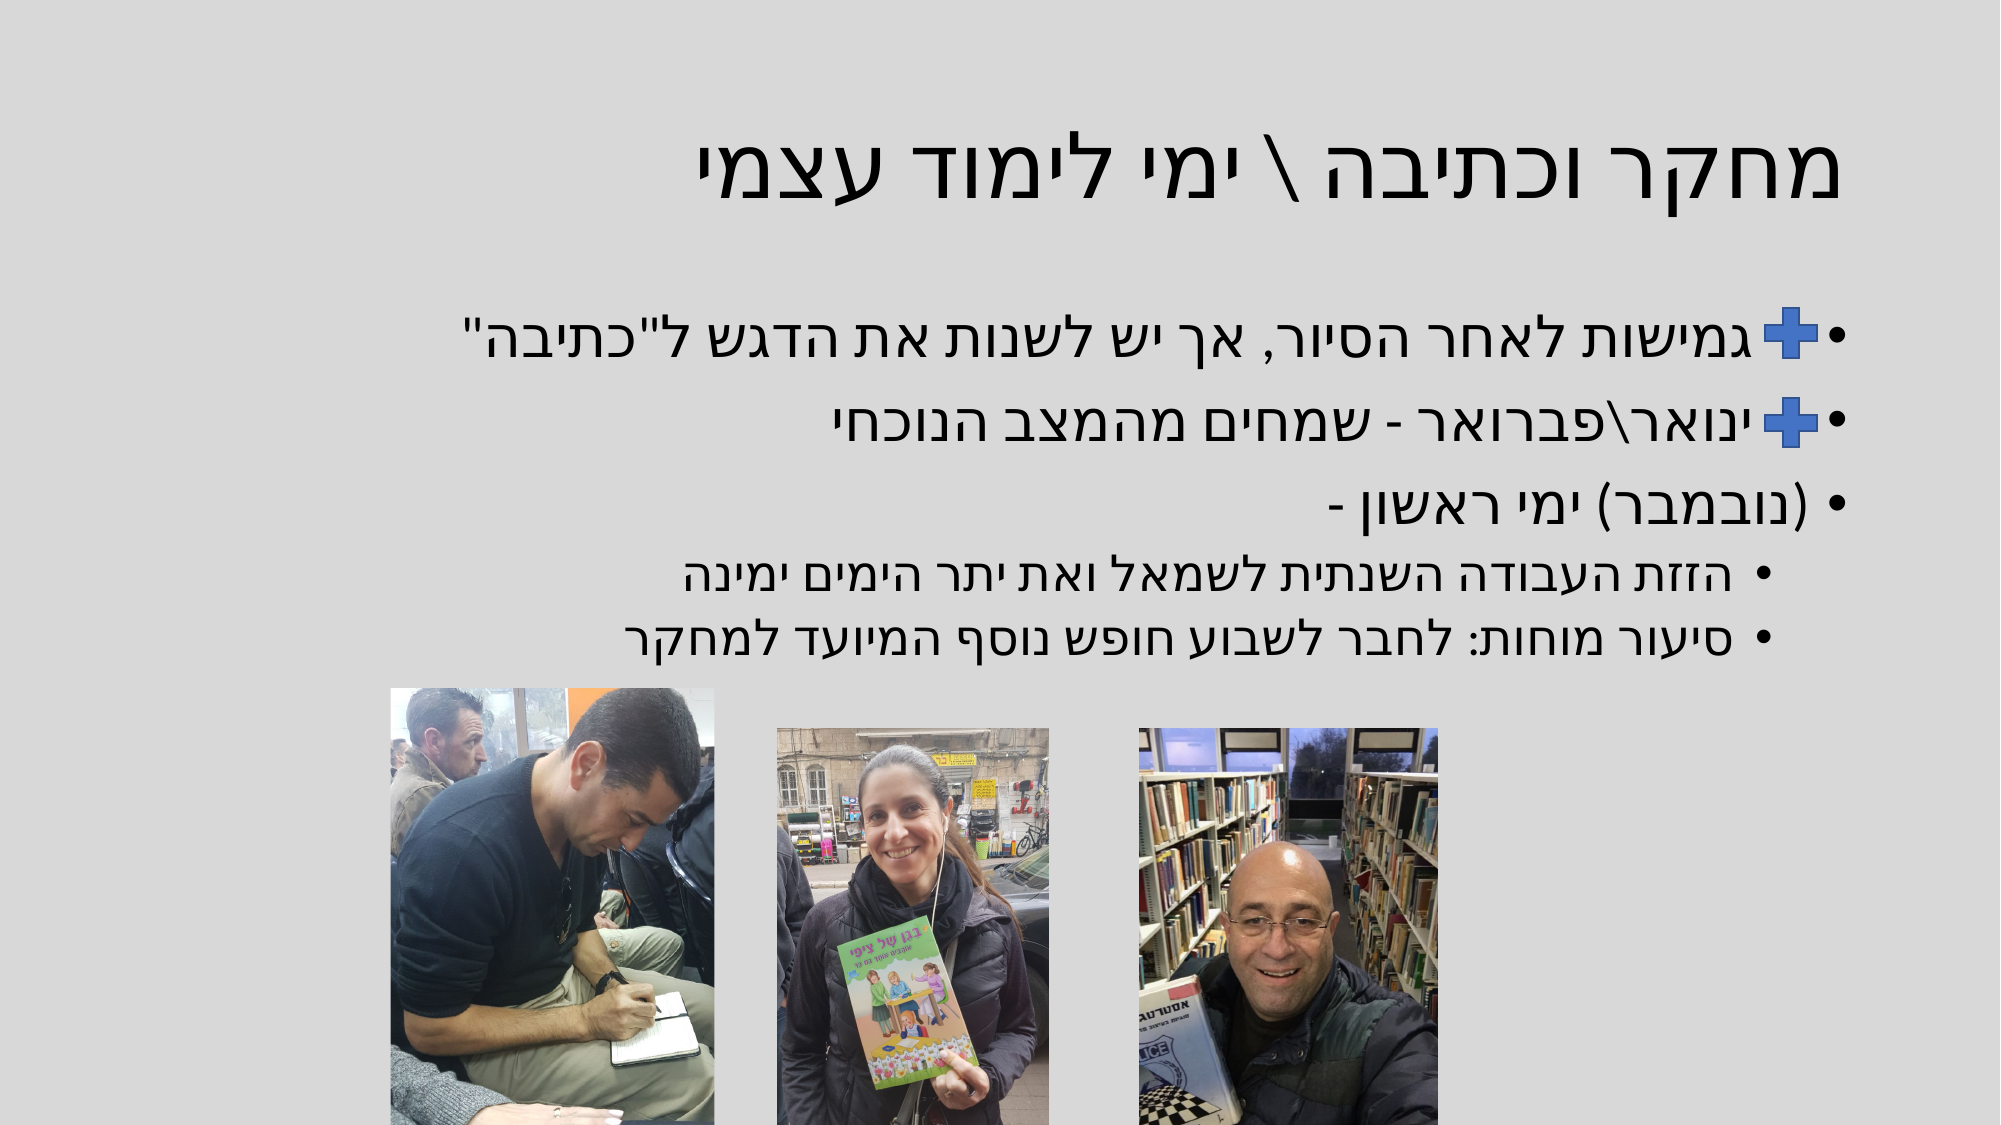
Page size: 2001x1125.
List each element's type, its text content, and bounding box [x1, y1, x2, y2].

picture [390, 687, 715, 1125]
picture [777, 728, 1049, 1125]
picture [1139, 728, 1438, 1125]
text_box [1764, 397, 1818, 448]
title מחקר וכתיבה \ ימי לימוד עצמי [137, 59, 1863, 278]
list + גמישות לאחר הסיור, אך יש לשנות את הדגש ל"כתיבה" + ינואר\פברואר - שמחים מהמצב הנוכחי (נובמבר) ימי ראשון - הזזת העבודה השנתית לשמאל ואת יתר הימים ימינה סיעור מוחות: לחבר לשבוע חופש נוסף המיועד למחקר [137, 299, 1863, 1014]
text_box [1764, 308, 1818, 358]
